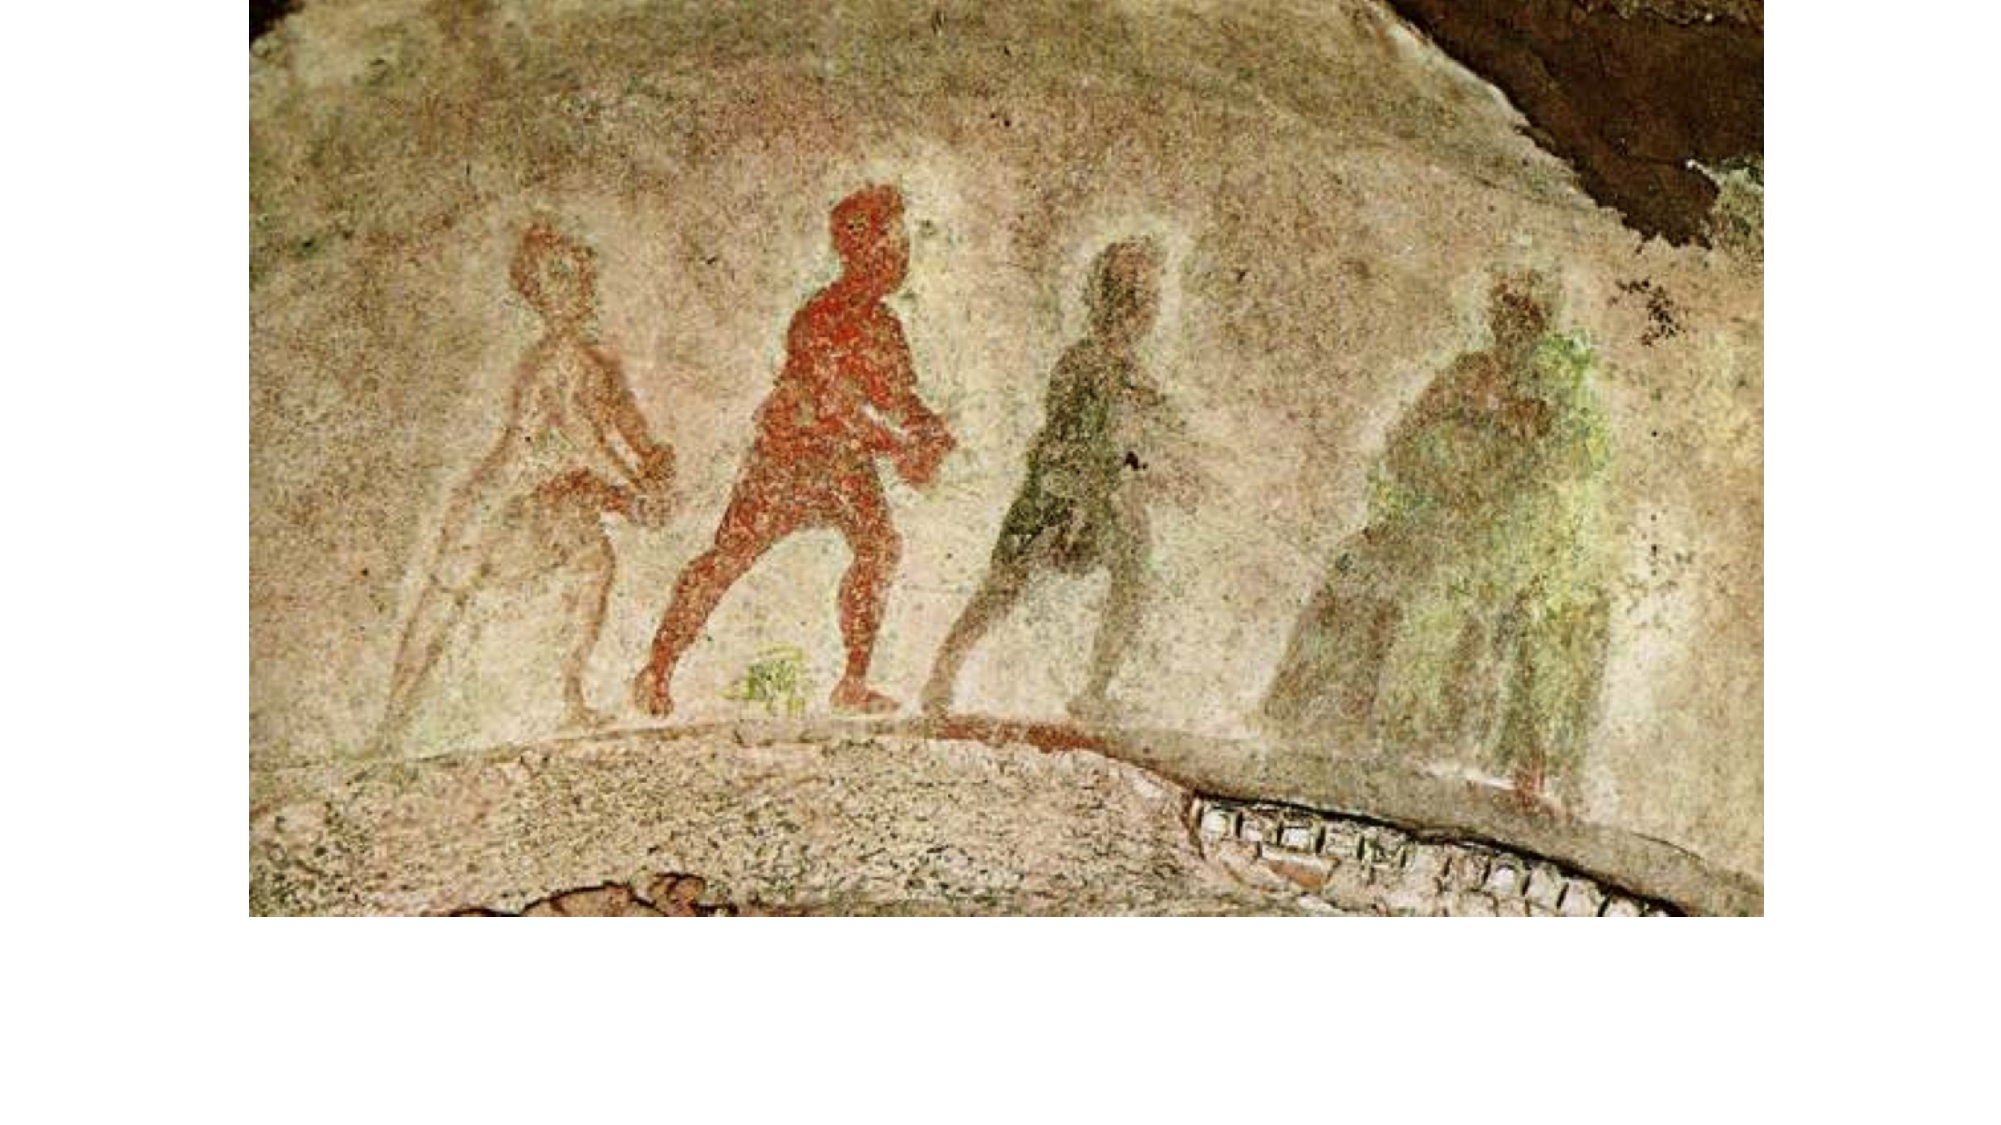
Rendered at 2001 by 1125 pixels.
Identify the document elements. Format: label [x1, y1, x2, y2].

list [249, 0, 1764, 918]
